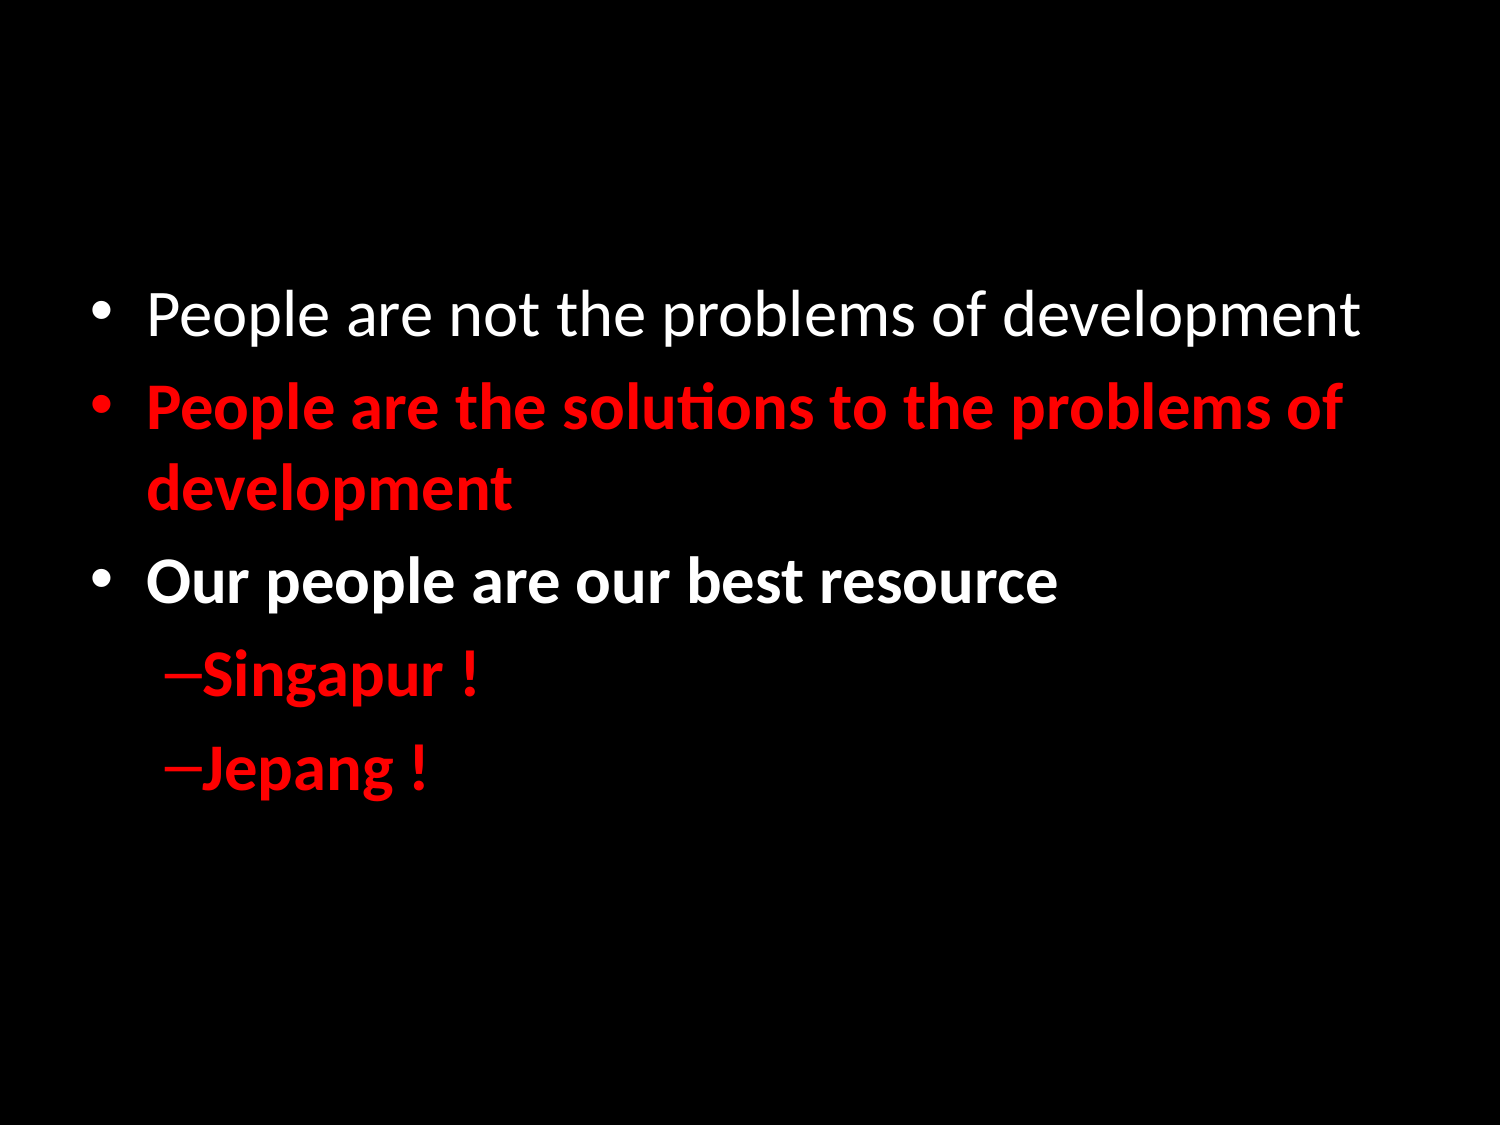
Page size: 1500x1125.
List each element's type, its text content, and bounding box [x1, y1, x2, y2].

list People are not the problems of development People are the solutions to the problems of development Our people are our best resource Singapur ! Jepang ! [75, 262, 1425, 1005]
